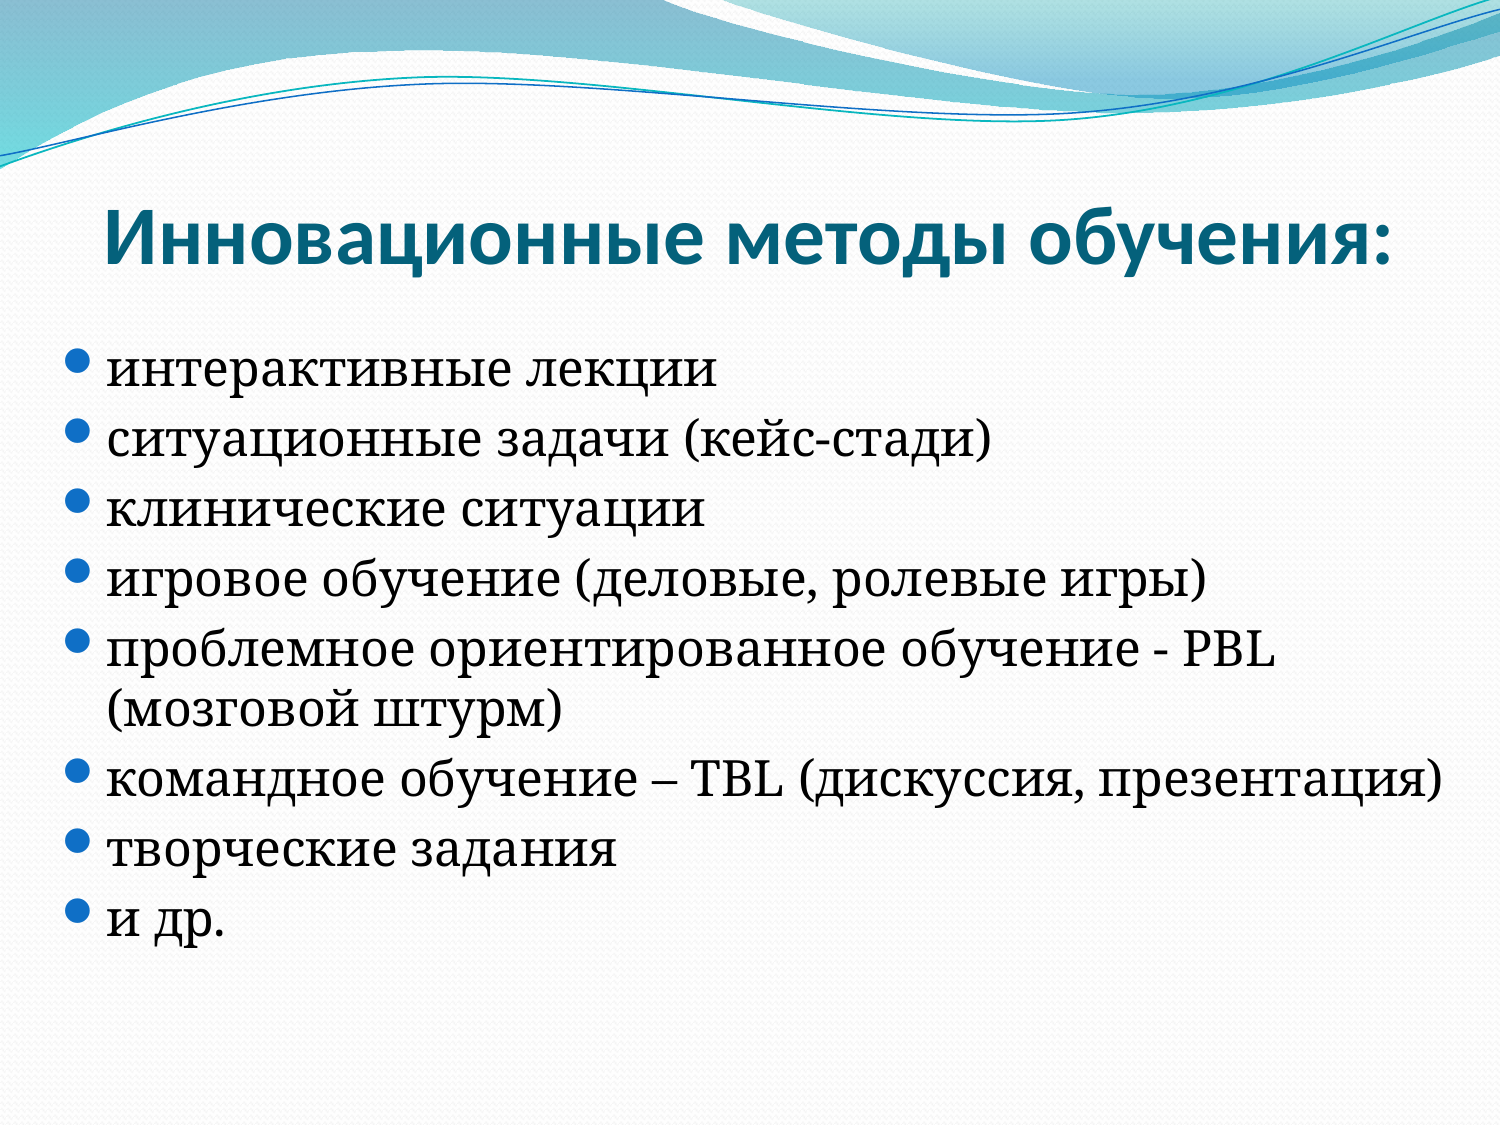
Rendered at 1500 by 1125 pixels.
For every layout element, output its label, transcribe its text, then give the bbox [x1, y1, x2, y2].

title Инновационные методы обучения: [75, 93, 1425, 282]
text_box [0, 294, 1489, 1102]
list интерактивные лекции ситуационные задачи (кейс-стади) клинические ситуации игровое обучение (деловые, ролевые игры) проблемное ориентированное обучение - PBL (мозговой штурм) командное обучение – TBL (дискуссия, презентация) творческие задания и др. [46, 329, 1465, 1020]
